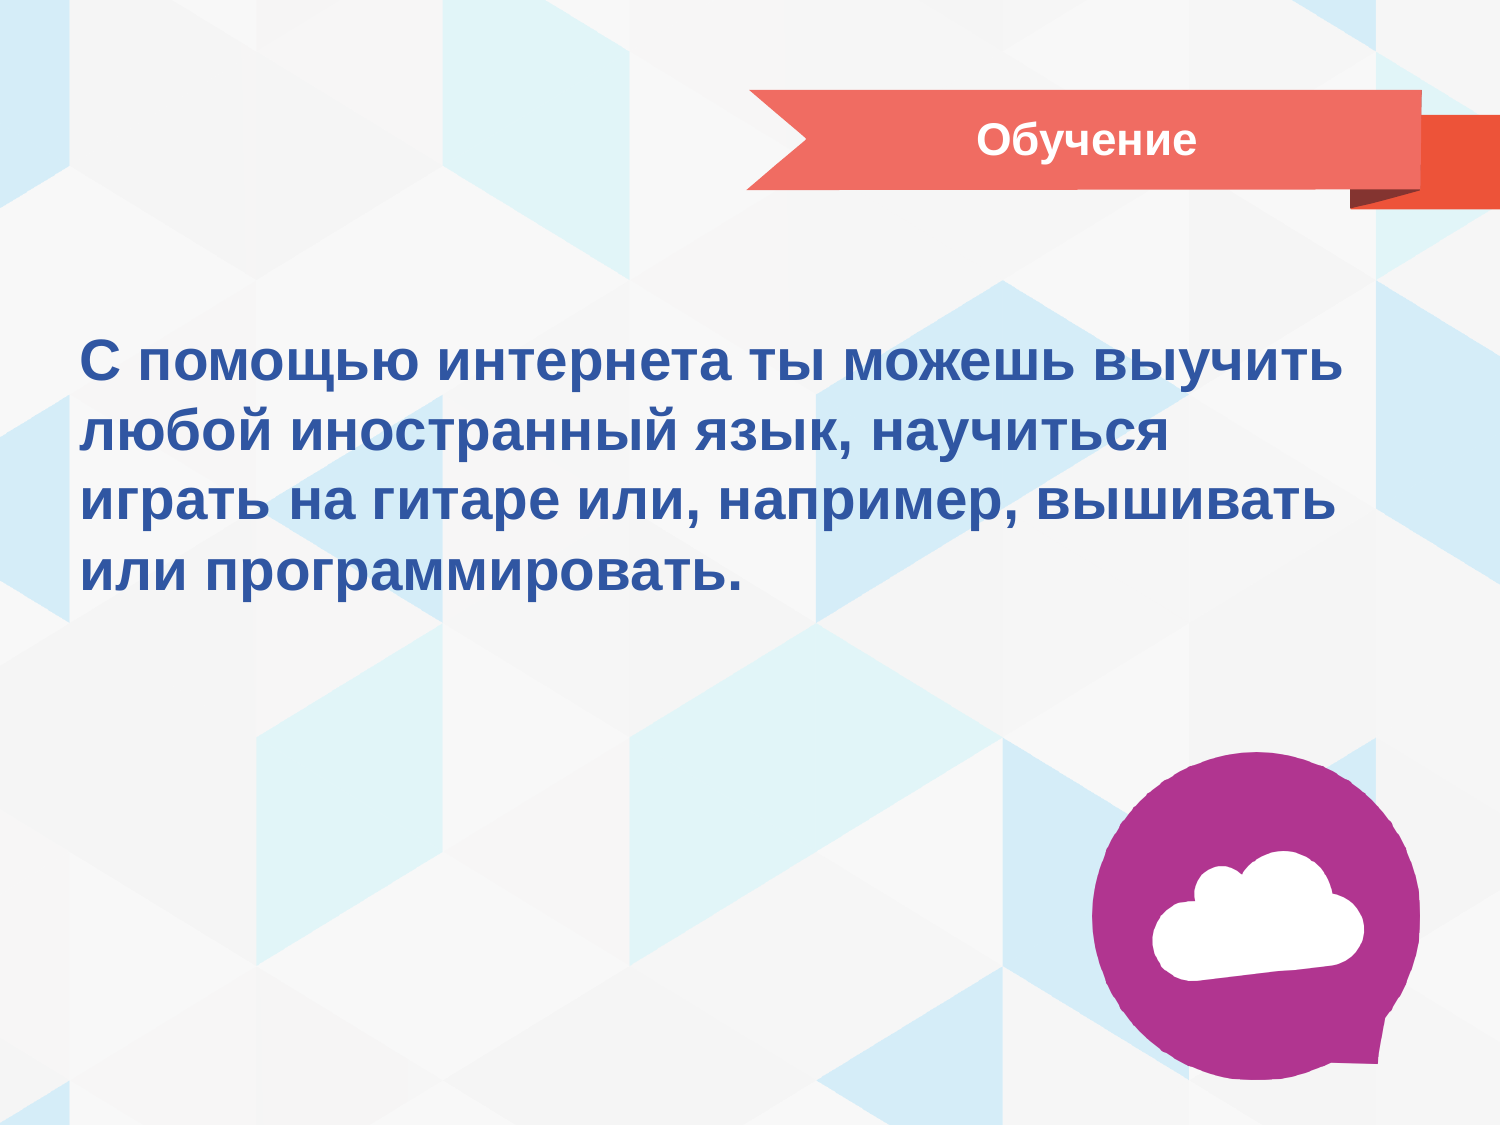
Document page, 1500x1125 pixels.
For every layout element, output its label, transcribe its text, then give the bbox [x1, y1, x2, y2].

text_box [746, 89, 1500, 210]
text_box С помощью интернета ты можешь выучить любой иностранный язык, научиться играть на гитаре или, например, вышивать или программировать. [64, 314, 1388, 610]
picture [1092, 751, 1421, 1080]
